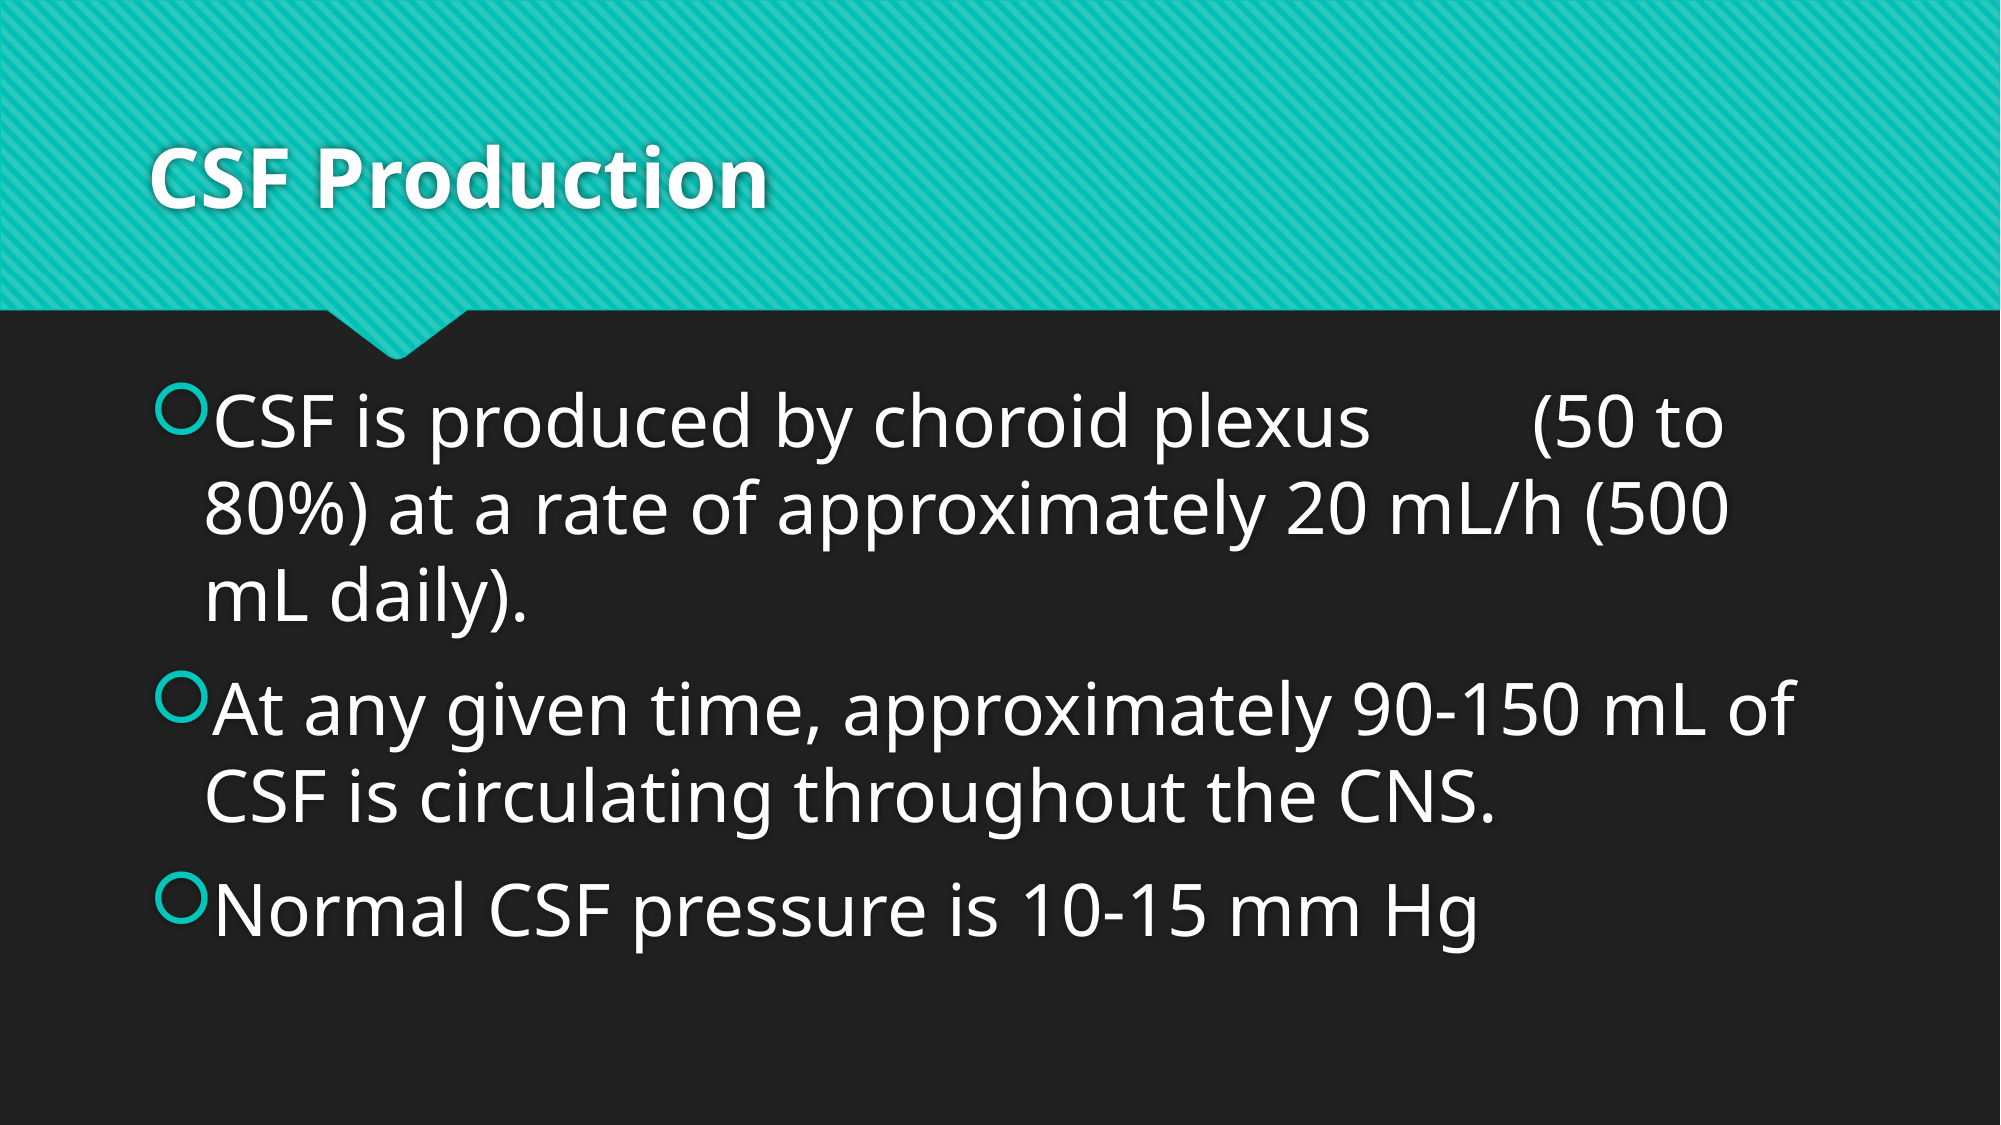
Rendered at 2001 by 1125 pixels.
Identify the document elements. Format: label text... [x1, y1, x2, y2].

title CSF Production [132, 73, 1868, 233]
list CSF is produced by choroid plexus (50 to 80%) at a rate of approximately 20 mL/h (500 mL daily). At any given time, approximately 90-150 mL of CSF is circulating throughout the CNS. Normal CSF pressure is 10-15 mm Hg [134, 364, 1866, 962]
